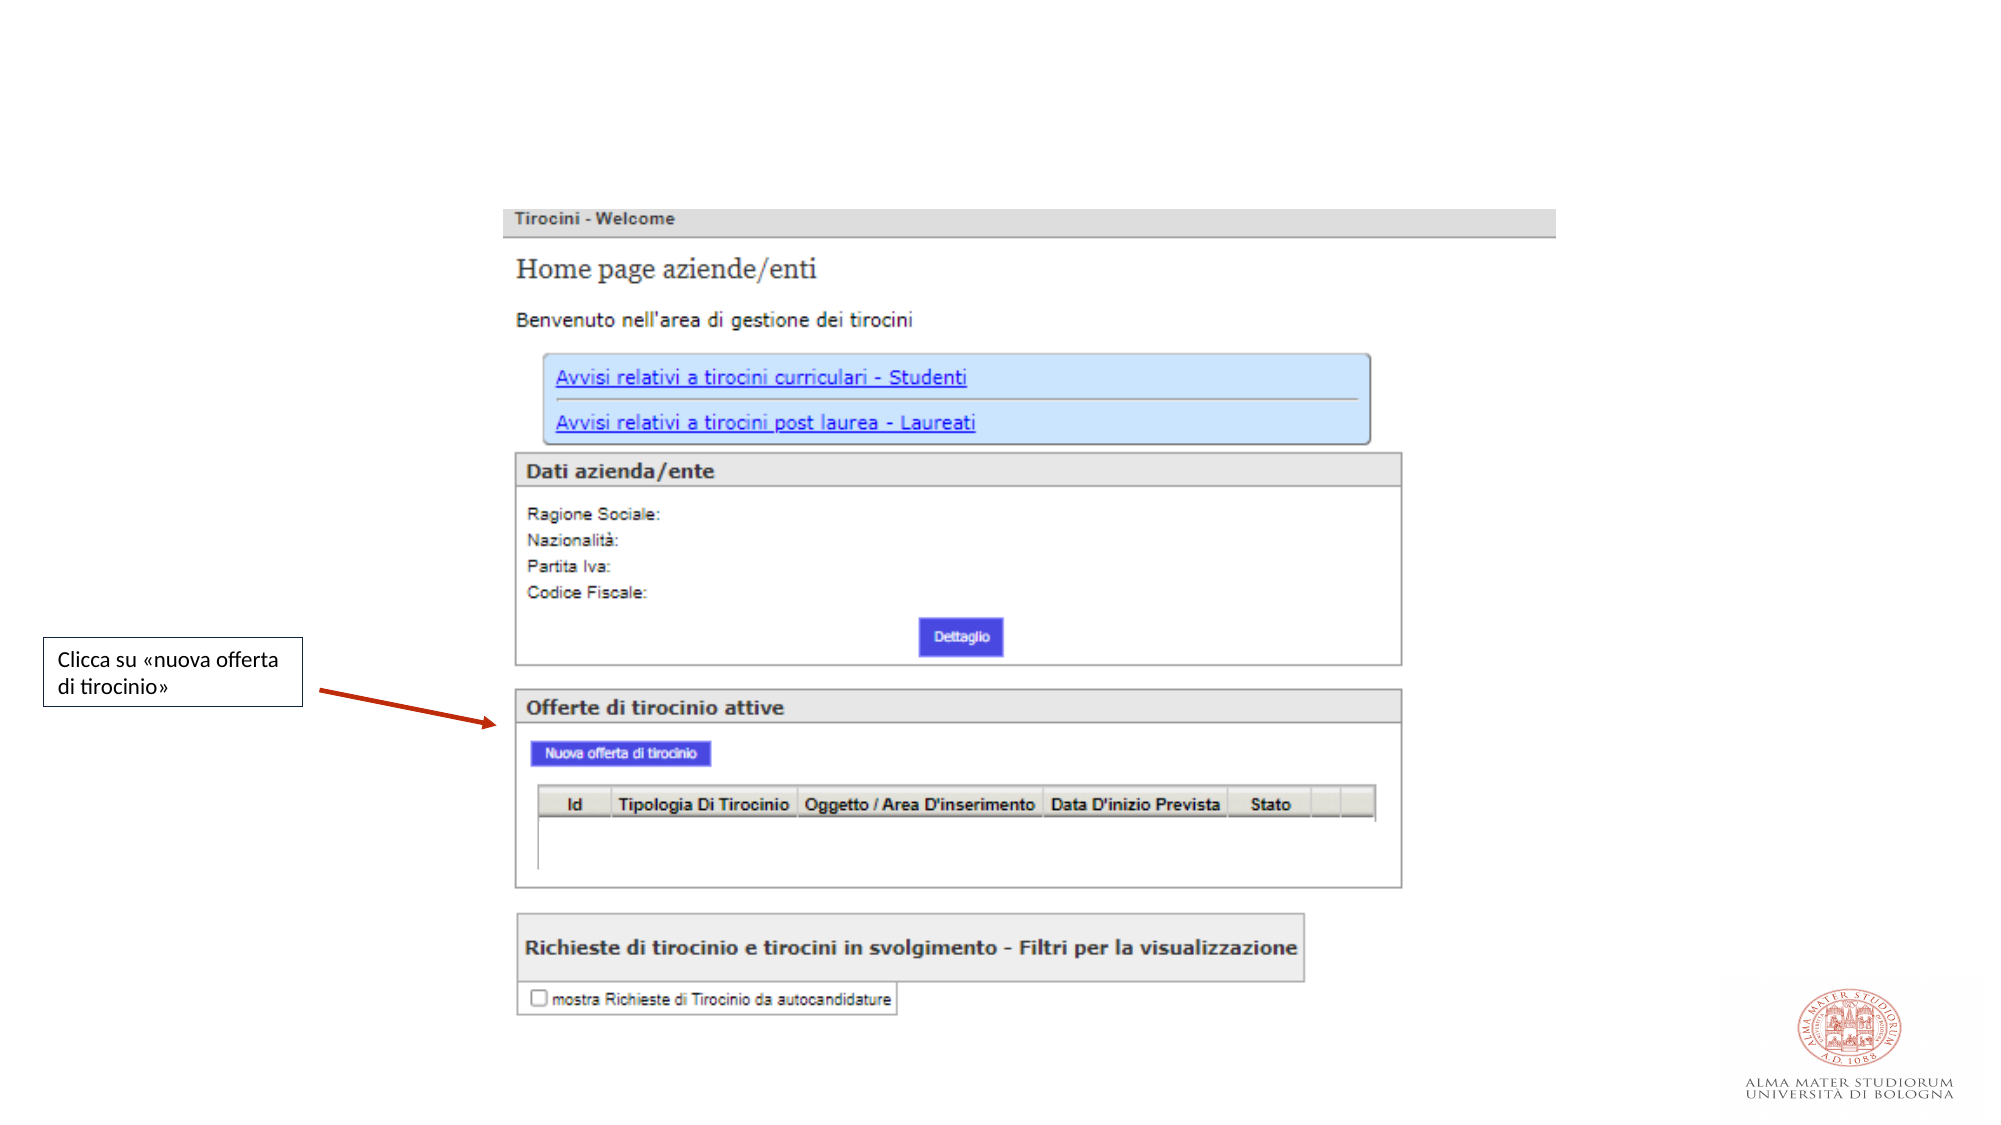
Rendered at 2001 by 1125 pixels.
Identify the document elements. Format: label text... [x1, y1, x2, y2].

picture [503, 208, 1556, 1075]
picture [1713, 973, 1986, 1118]
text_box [319, 689, 497, 726]
text_box Clicca su «nuova offerta di tirocinio» [43, 637, 303, 707]
